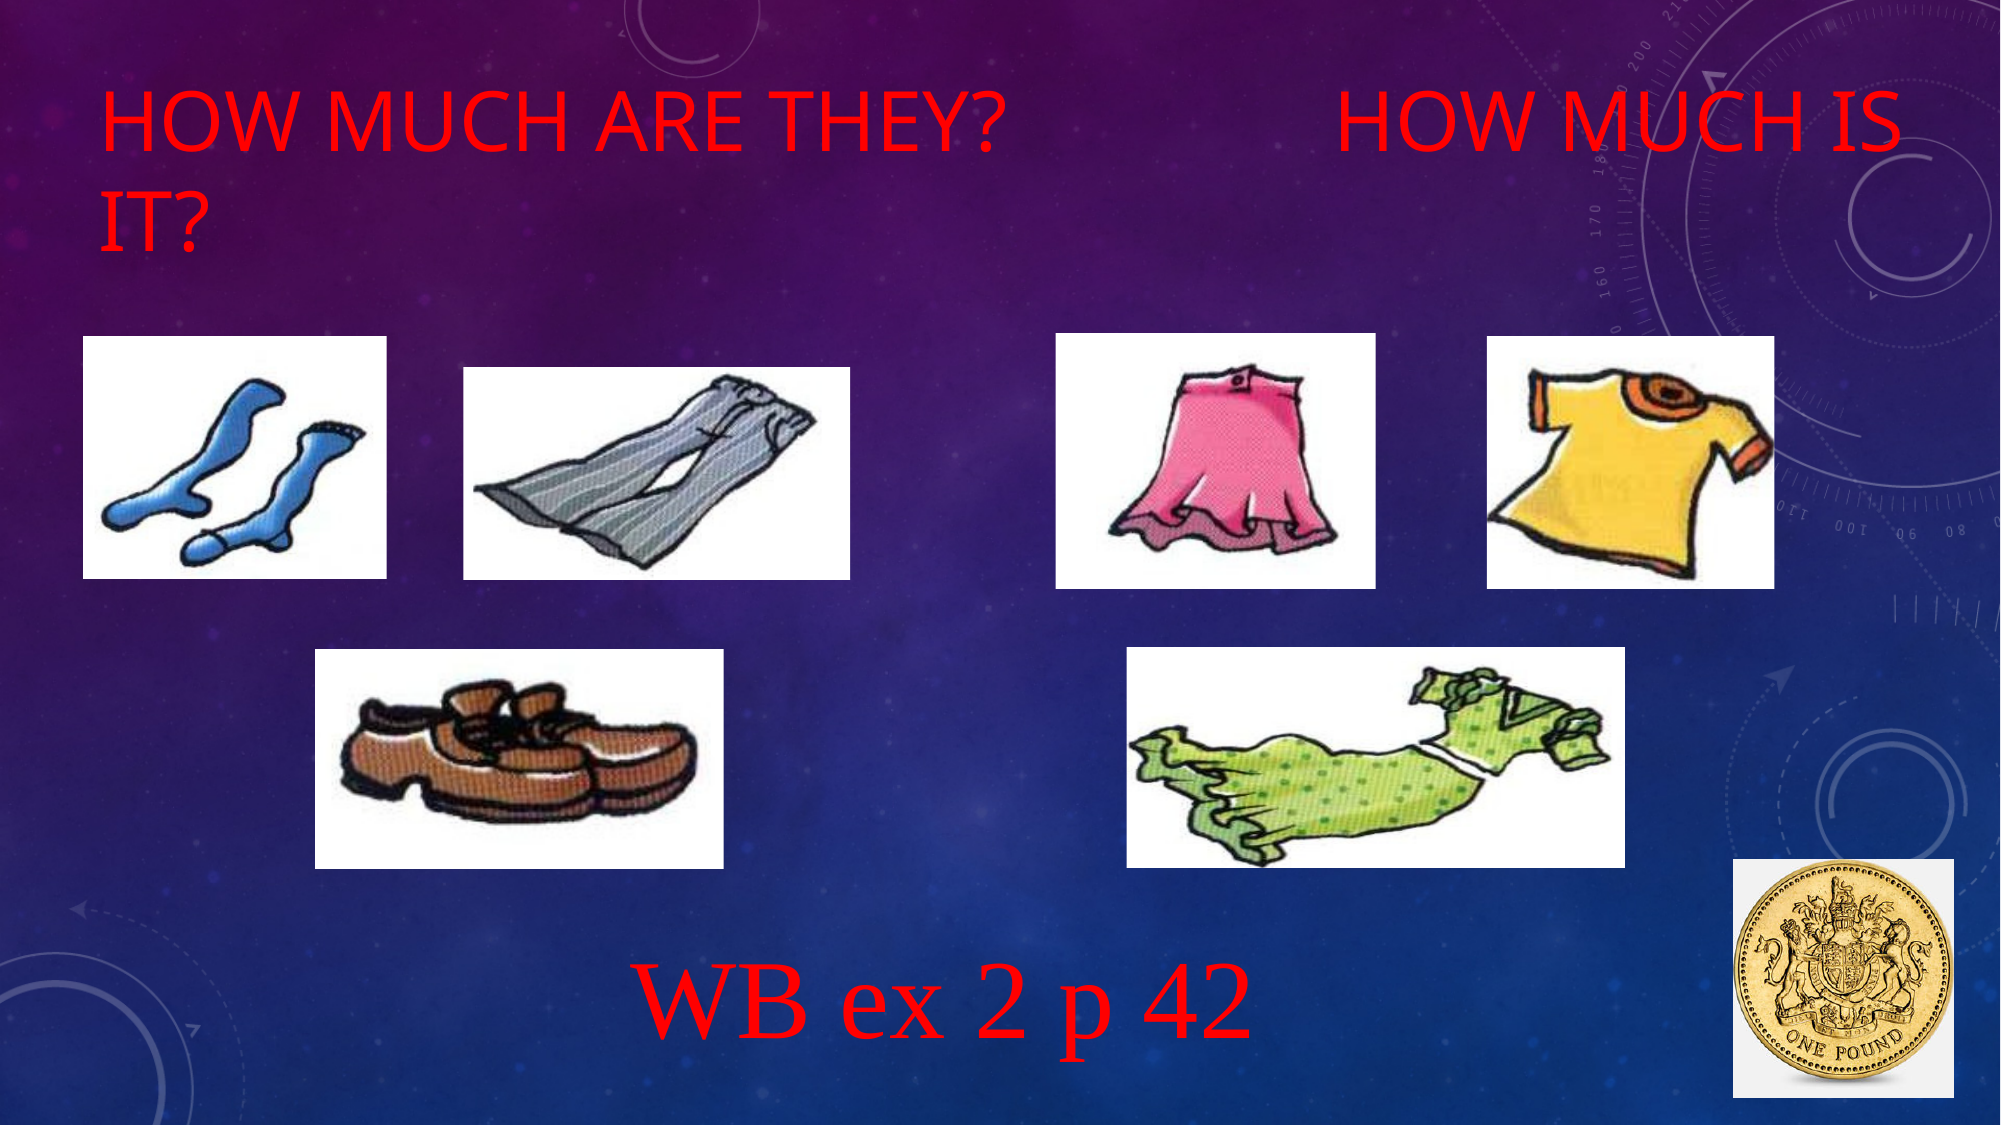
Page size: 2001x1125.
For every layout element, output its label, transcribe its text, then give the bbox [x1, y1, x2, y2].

text_box WB ex 2 p 42 [615, 918, 1272, 1069]
picture [0, 0, 2001, 1125]
title How much are they? How much is it? [83, 49, 1971, 288]
